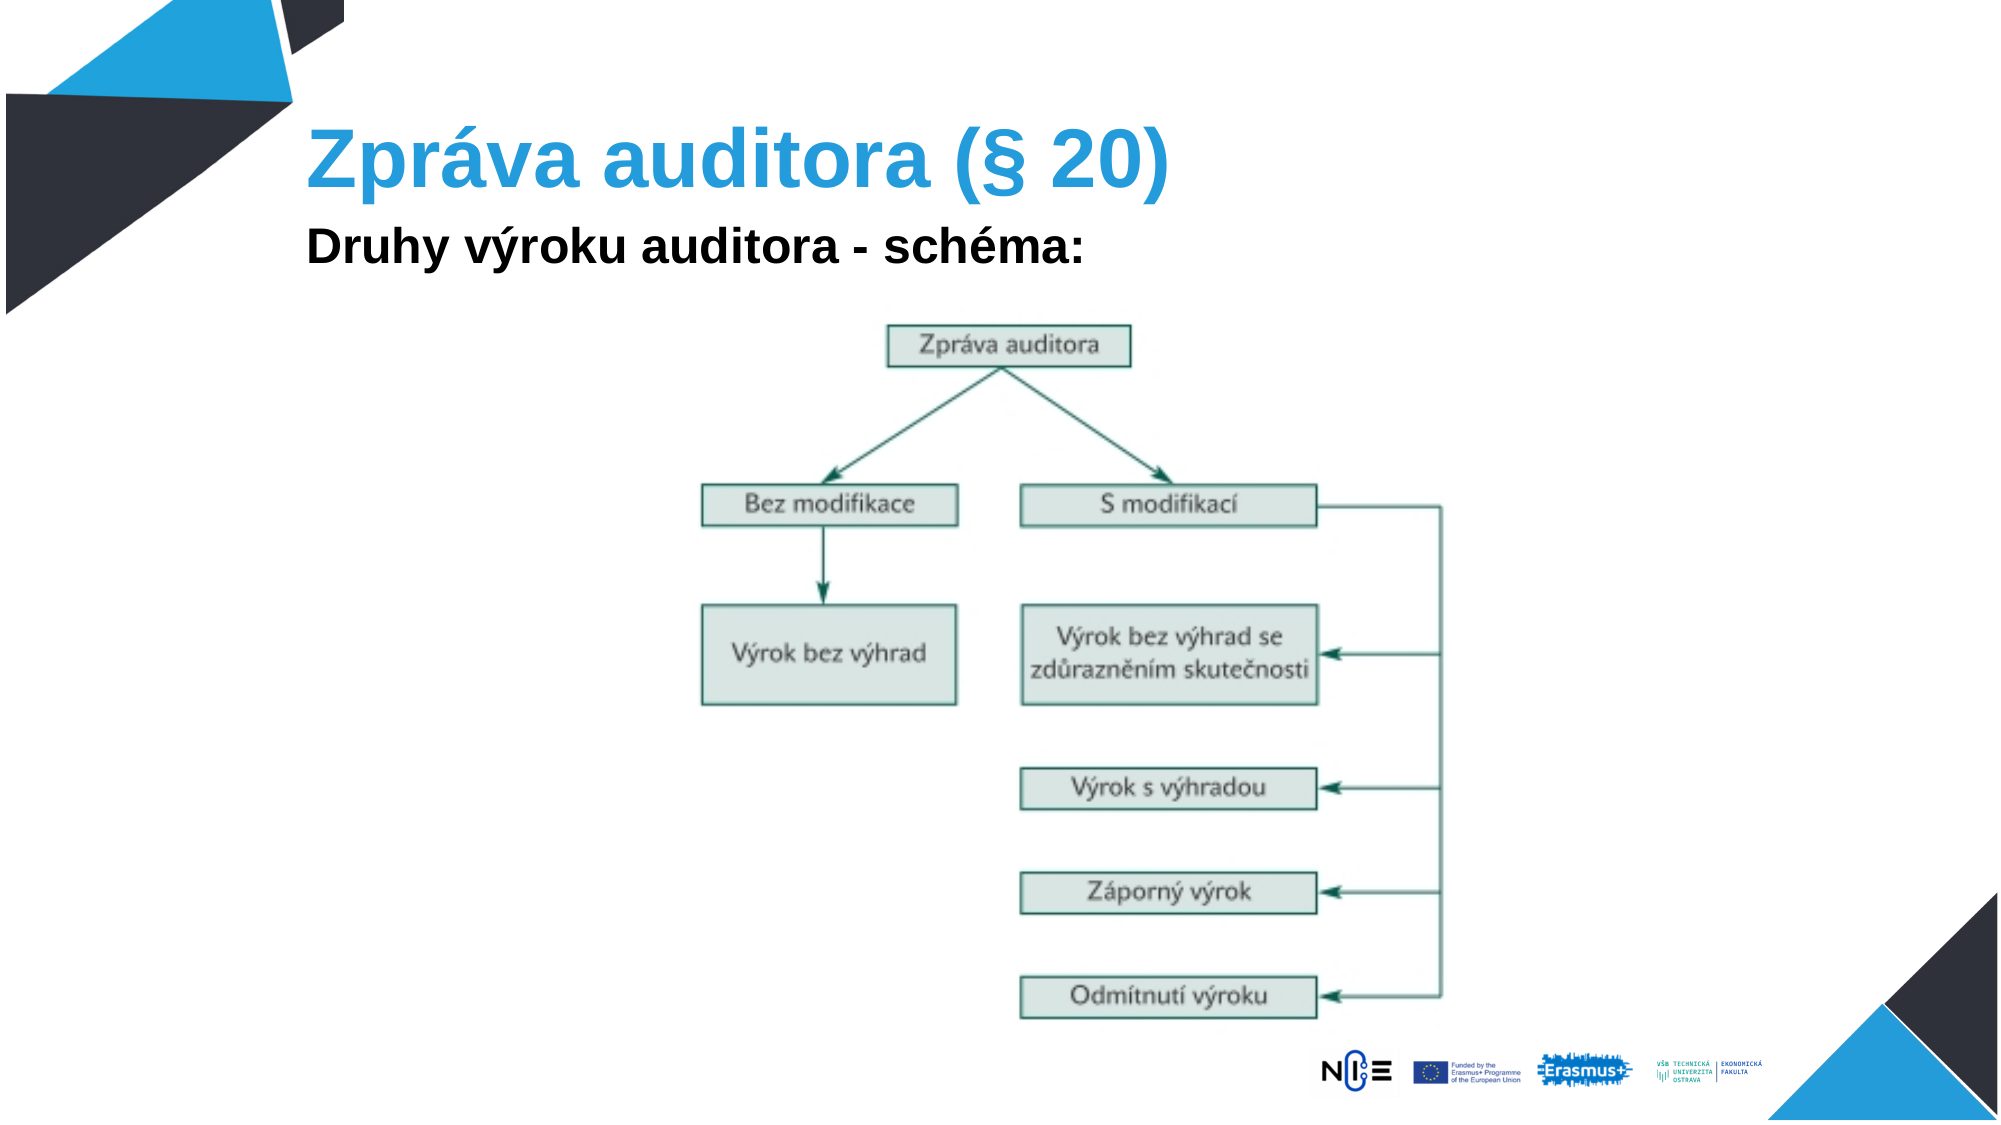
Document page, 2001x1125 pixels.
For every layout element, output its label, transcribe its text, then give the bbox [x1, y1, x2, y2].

list Druhy výroku auditora - schéma: [291, 212, 1717, 1125]
title Zpráva auditora (§ 20) [291, 60, 1717, 212]
picture [1717, 888, 2000, 1125]
picture [657, 307, 1473, 1047]
picture [6, 0, 344, 318]
